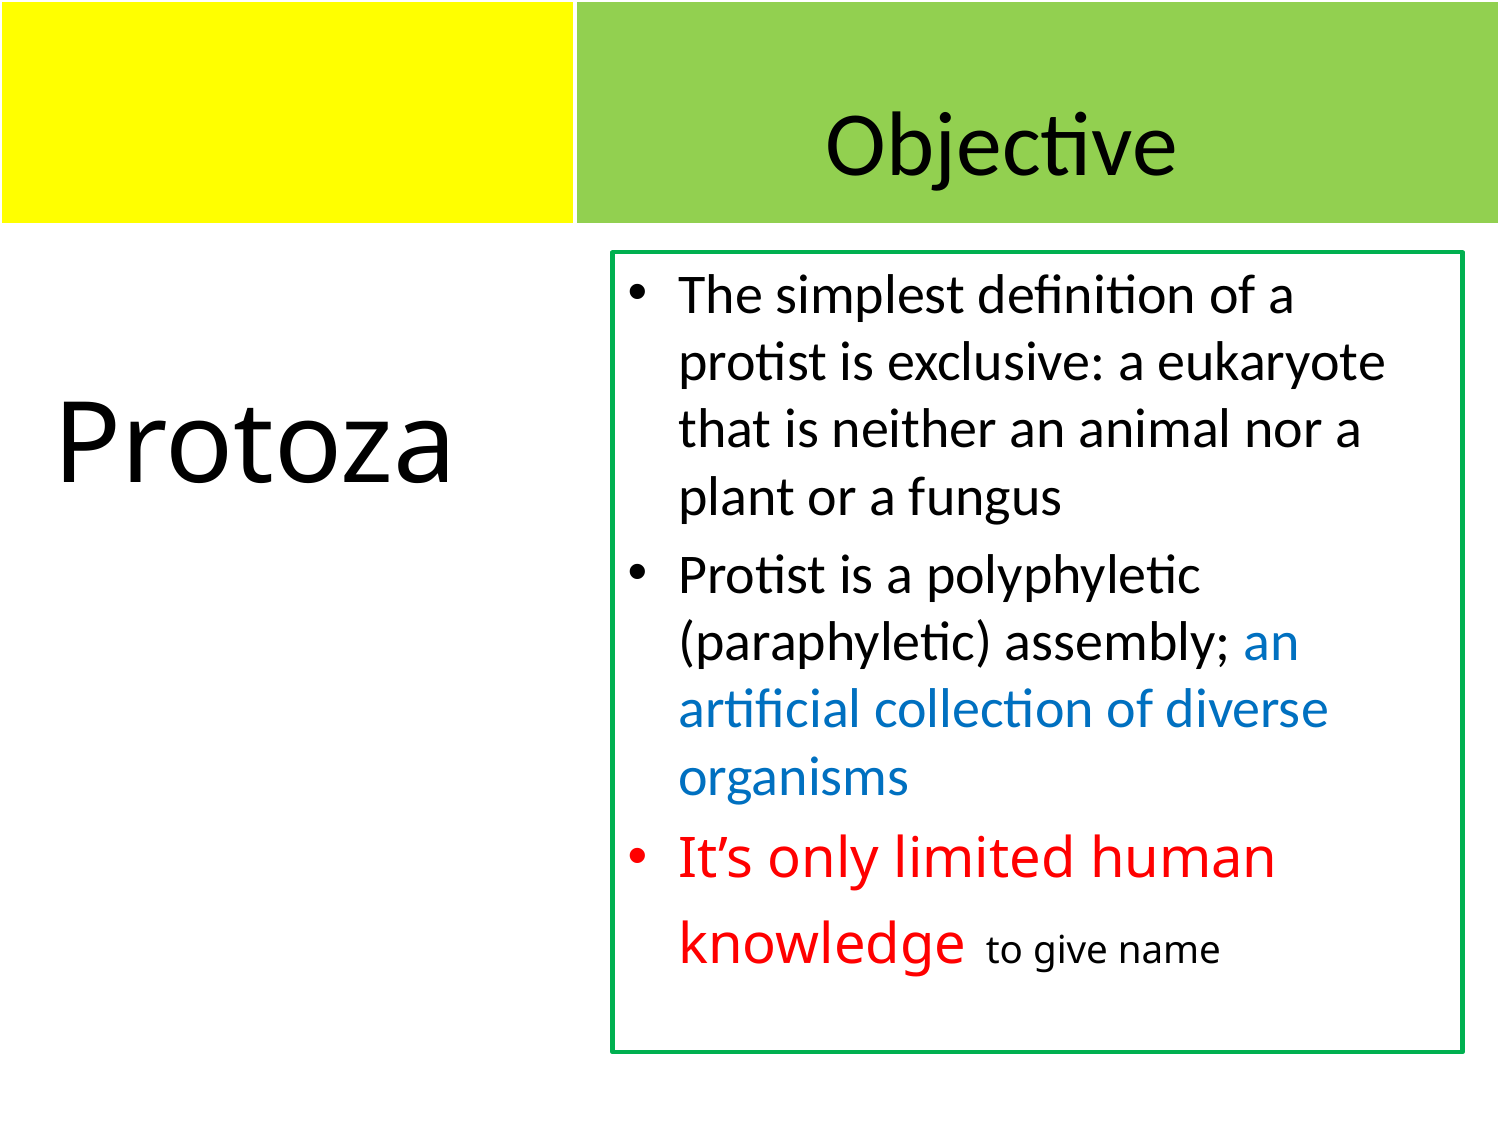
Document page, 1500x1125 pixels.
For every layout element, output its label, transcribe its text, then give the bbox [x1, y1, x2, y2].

title Objective [600, 45, 1425, 233]
text_box Protoza [35, 362, 475, 513]
list The simplest definition of a protist is exclusive: a eukaryote that is neither an animal nor a plant or a fungus Protist is a polyphyletic (paraphyletic) assembly; an artificial collection of diverse organisms It’s only limited human knowledge to give name [612, 249, 1463, 993]
text_box [0, 0, 577, 227]
text_box [577, 0, 1500, 227]
text_box [610, 250, 1465, 1054]
